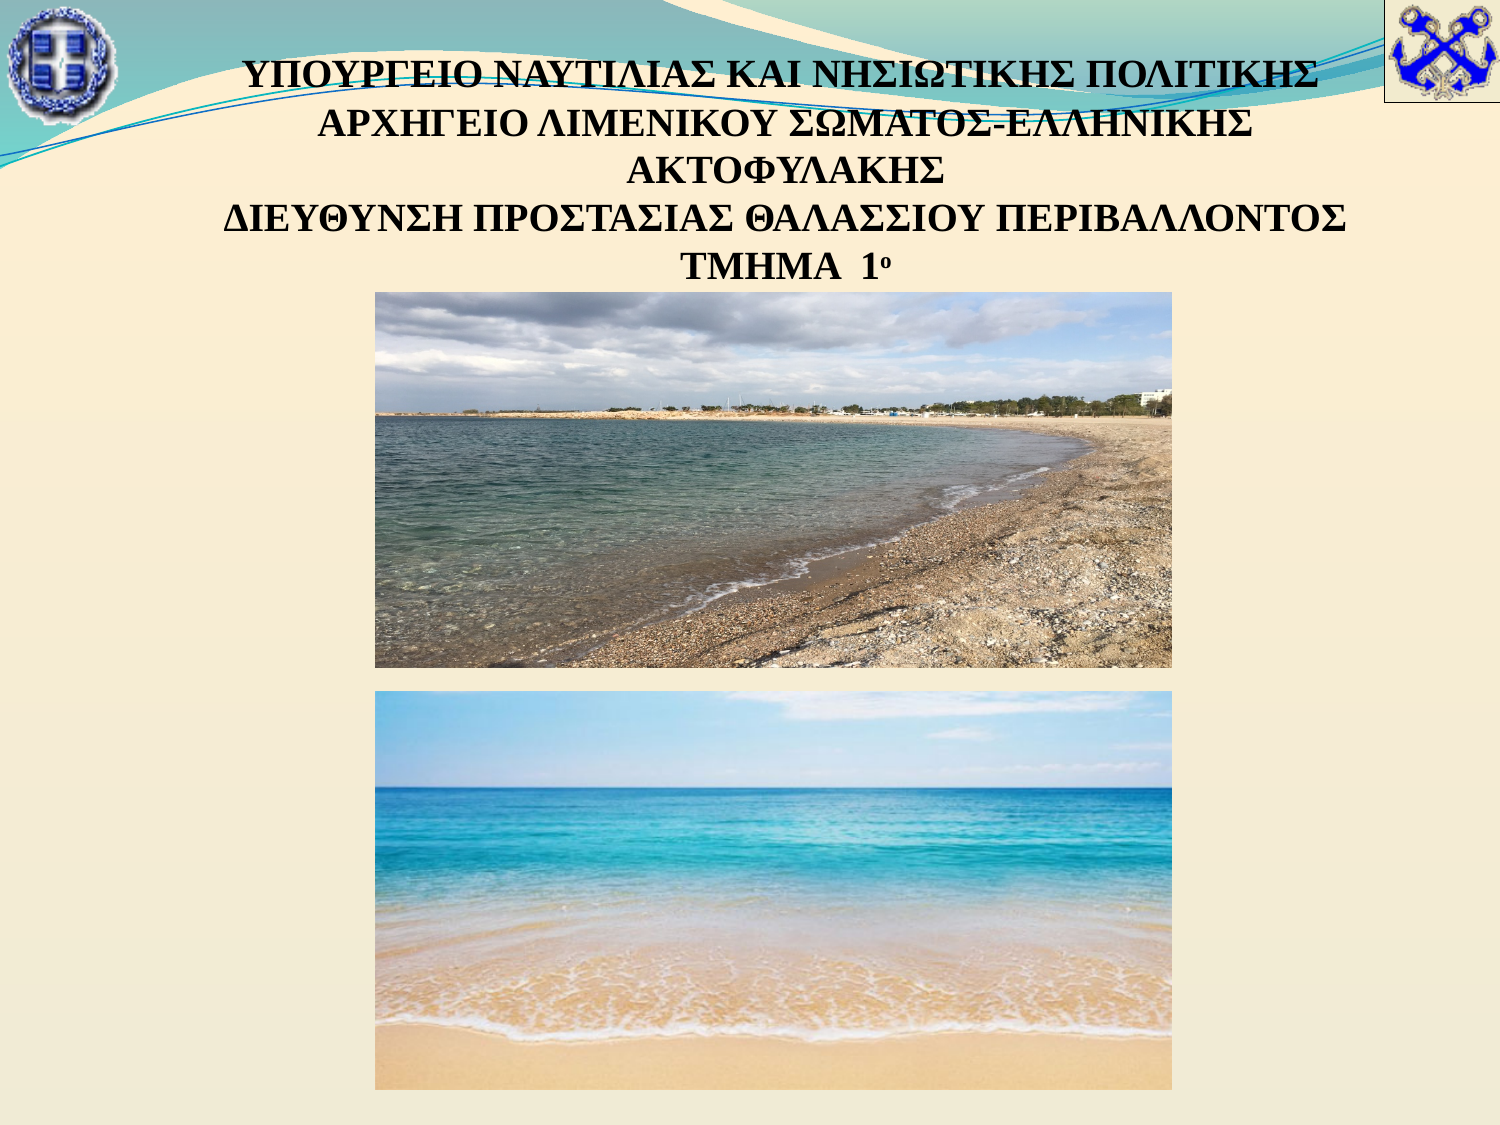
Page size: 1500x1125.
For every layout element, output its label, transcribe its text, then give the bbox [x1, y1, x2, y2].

subtitle [224, 351, 1276, 1055]
picture [0, 0, 125, 132]
picture [374, 691, 1173, 1091]
picture [374, 292, 1173, 669]
title ΥΠΟΥΡΓΕΙΟ ΝΑΥΤΙΛΙΑΣ ΚΑΙ ΝΗΣΙΩΤΙΚΗΣ ΠΟΛΙΤΙΚΗΣ ΑΡΧΗΓΕΙΟ ΛΙΜΕΝΙΚΟΥ ΣΩΜΑΤΟΣ-ΕΛΛΗΝΙΚΗΣ ΑΚΤΟΦΥΛΑΚΗΣ ΔΙΕΥΘΥΝΣΗ ΠΡΟΣΤΑΣΙΑΣ ΘΑΛΑΣΣΙΟΥ ΠΕΡΙΒΑΛΛΟΝΤΟΣ ΤΜΗΜΑ 1o [194, 46, 1381, 289]
picture [1384, 0, 1500, 102]
